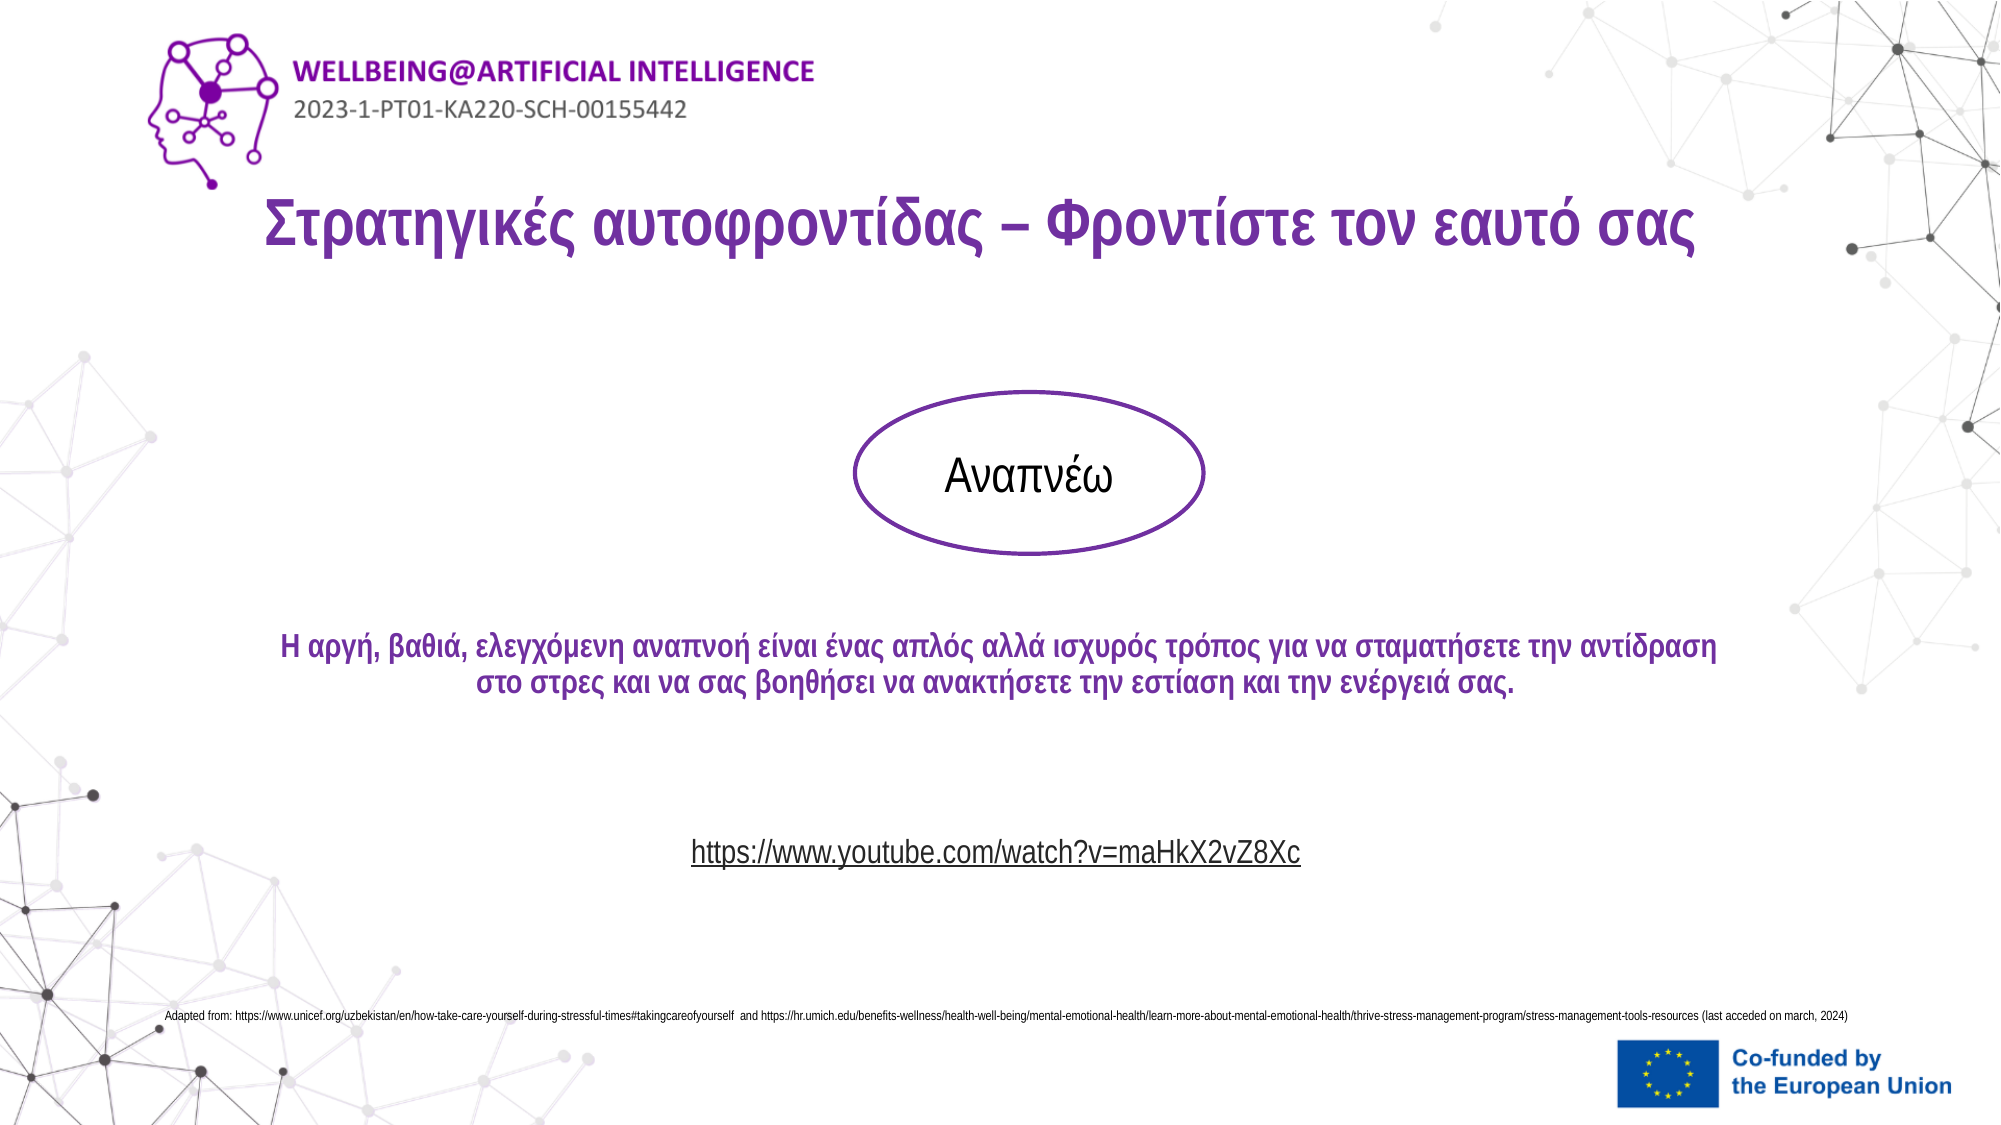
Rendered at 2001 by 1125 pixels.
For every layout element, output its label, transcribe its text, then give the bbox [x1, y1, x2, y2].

picture [0, 1, 2000, 1125]
text_box Αναπνέω [852, 389, 1206, 556]
subtitle Η αργή, βαθιά, ελεγχόμενη αναπνοή είναι ένας απλός αλλά ισχυρός τρόπος για να σταματήσετε την αντίδραση στο στρες και να σας βοηθήσει να ανακτήσετε την εστίαση και την ενέργειά σας. https://www.youtube.com/watch?v=maHkX2vZ8Xc [249, 390, 1750, 983]
text_box Adapted from: https://www.unicef.org/uzbekistan/en/how-take-care-yourself-during-stressful-times#takingcareofyourself and https://hr.umich.edu/benefits-wellness/health-well-being/mental-emotional-health/learn-more-about-mental-emotional-health/thrive-stress-management-program/stress-management-tools-resources (last acceded on march, 2024) [137, 1001, 1863, 1054]
title Στρατηγικές αυτοφροντίδας – Φροντίστε τον εαυτό σας [249, 145, 1750, 268]
